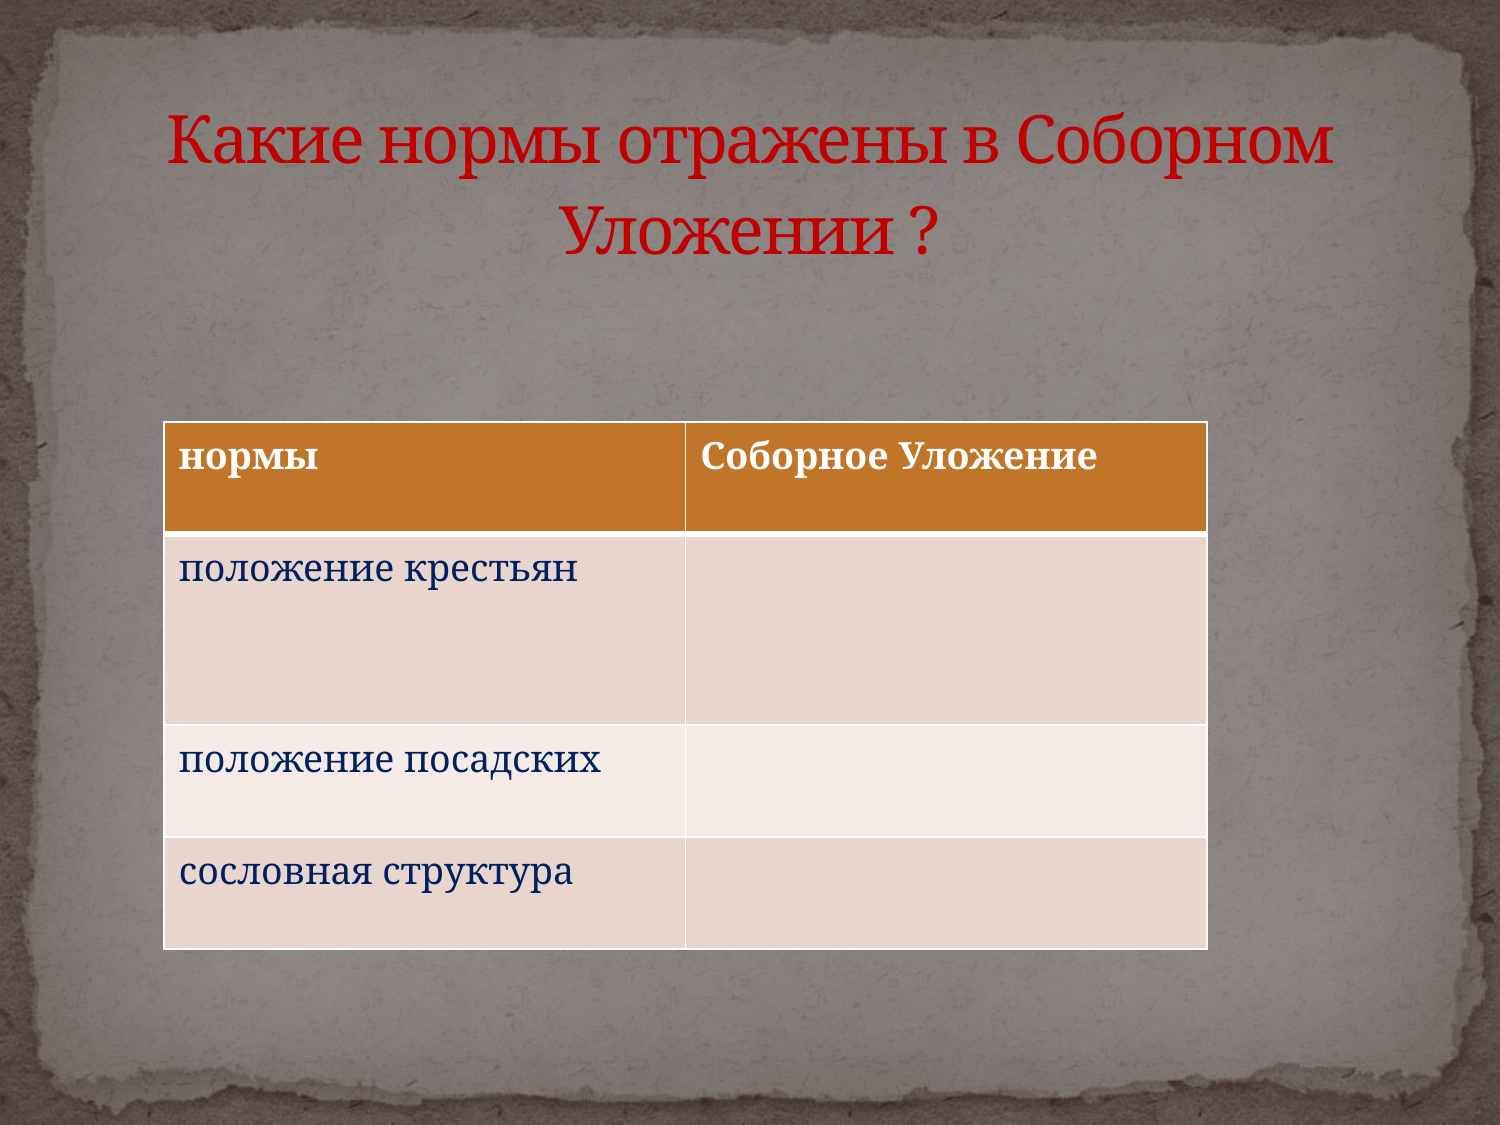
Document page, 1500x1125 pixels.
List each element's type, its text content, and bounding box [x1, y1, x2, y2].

table_cell [686, 537, 1206, 724]
table_cell сословная структура [165, 838, 685, 948]
table_cell положение крестьян [165, 537, 685, 724]
table_cell [686, 726, 1206, 836]
table_cell [686, 838, 1206, 948]
table_header Соборное Уложение [686, 423, 1206, 531]
title Какие нормы отражены в Соборном Уложении ? [74, 24, 1425, 282]
table_cell положение посадских [165, 726, 685, 836]
table_header нормы [165, 423, 685, 531]
